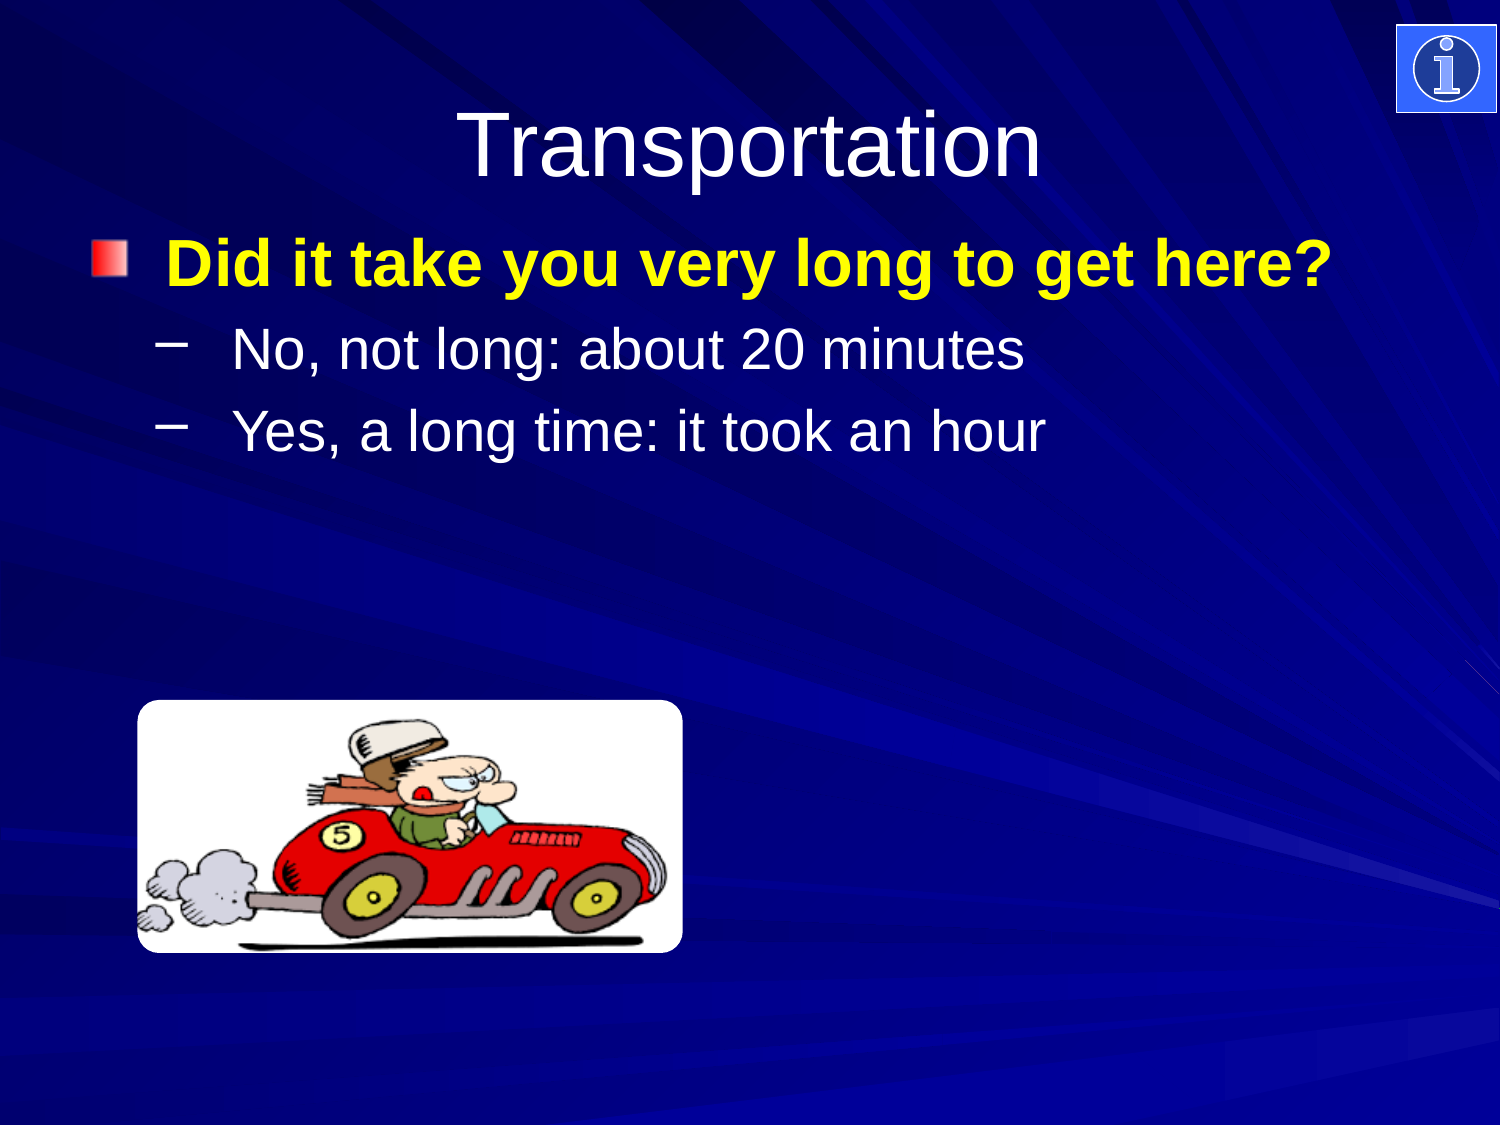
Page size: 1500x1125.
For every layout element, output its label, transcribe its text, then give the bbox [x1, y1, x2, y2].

picture [90, 238, 132, 281]
list Did it take you very long to get here? No, not long: about 20 minutes Yes, a long time: it took an hour [75, 212, 1425, 1006]
picture [137, 699, 683, 954]
title Transportation [75, 45, 1425, 212]
text_box [1396, 24, 1497, 113]
